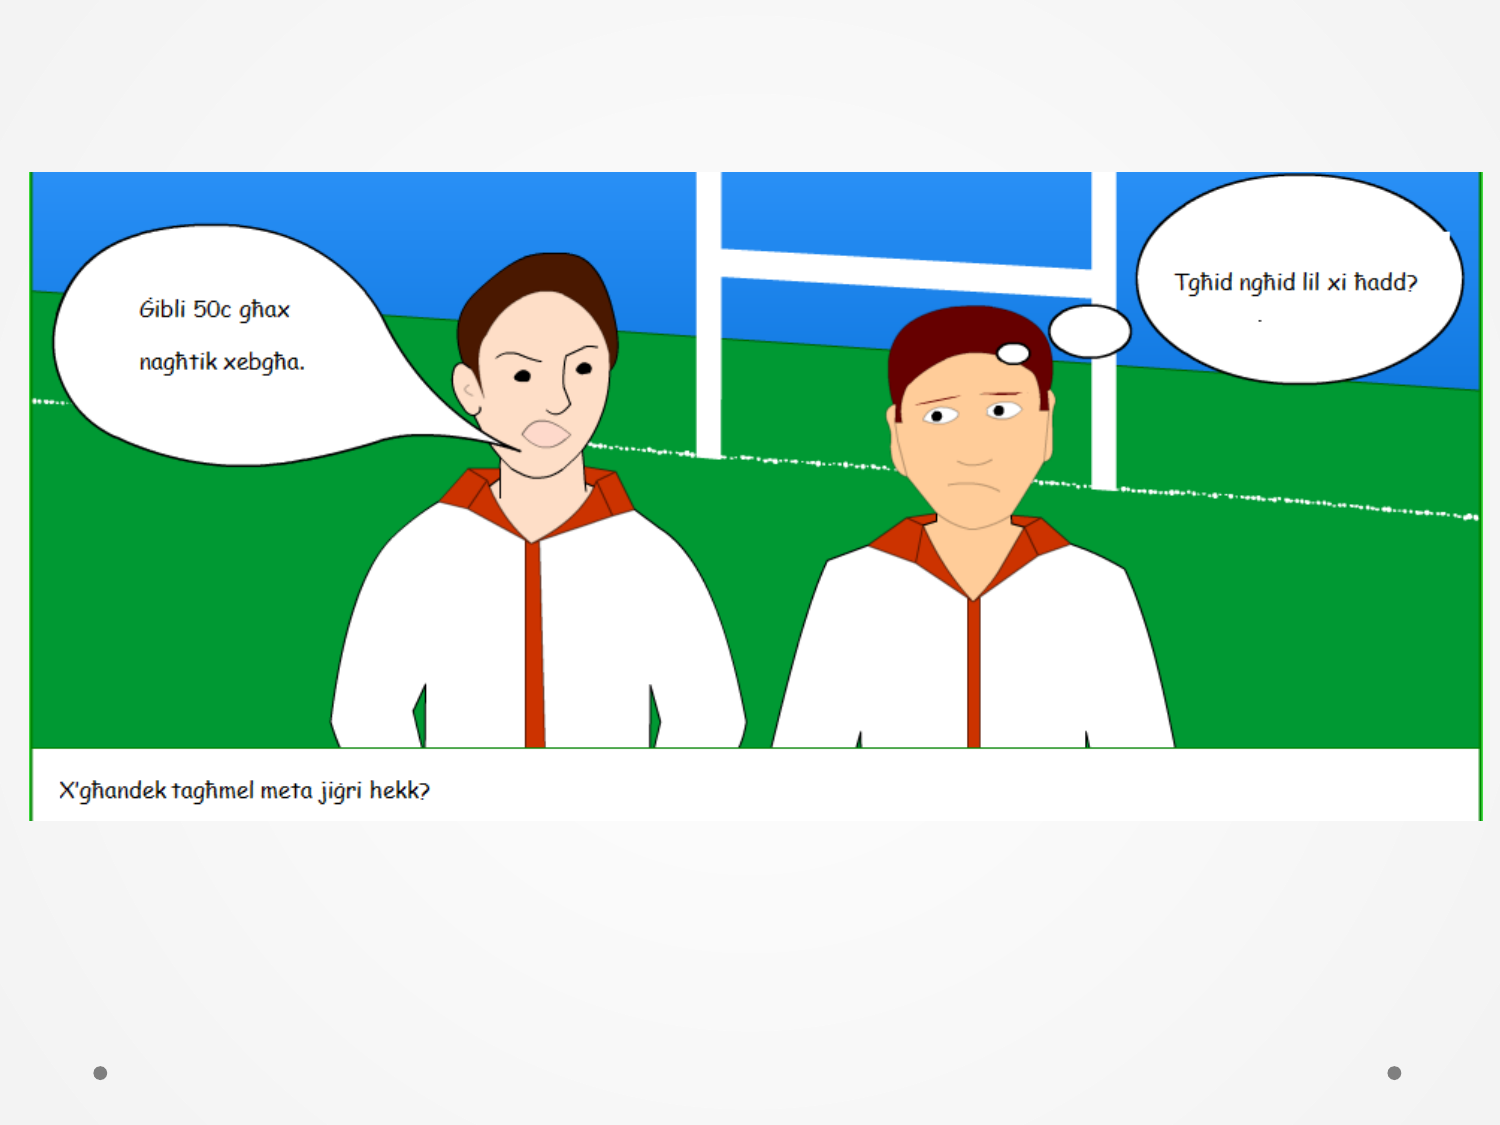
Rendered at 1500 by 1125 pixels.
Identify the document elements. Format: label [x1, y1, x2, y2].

picture [29, 172, 1483, 821]
